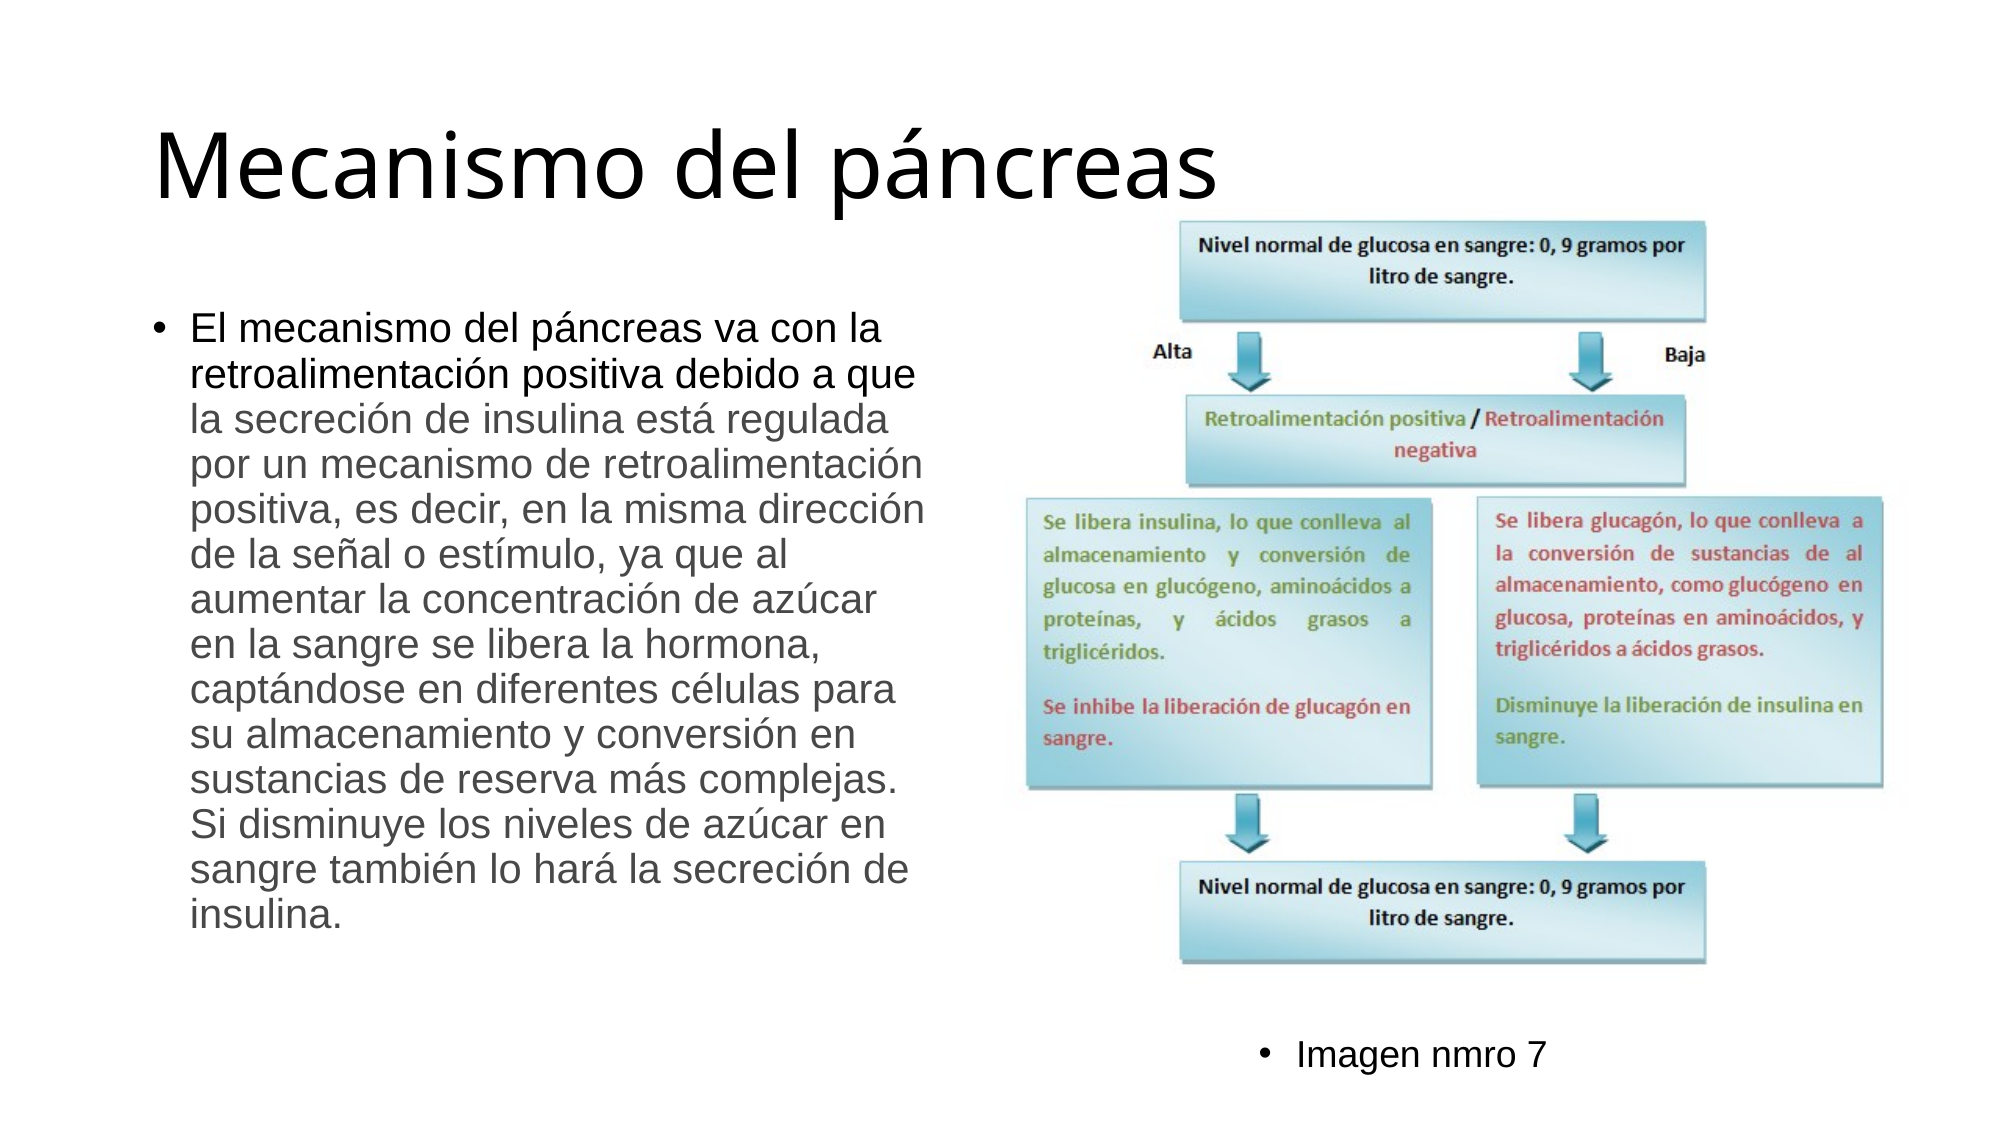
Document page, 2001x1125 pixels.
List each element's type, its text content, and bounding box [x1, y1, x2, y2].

list El mecanismo del páncreas va con la retroalimentación positiva debido a que la secreción de insulina está regulada por un mecanismo de retroalimentación positiva, es decir, en la misma dirección de la señal o estímulo, ya que al aumentar la concentración de azúcar en la sangre se libera la hormona, captándose en diferentes células para su almacenamiento y conversión en sustancias de reserva más complejas. Si disminuye los niveles de azúcar en sangre también lo hará la secreción de insulina. [137, 299, 946, 1014]
title Mecanismo del páncreas [137, 59, 1863, 278]
picture [981, 207, 1923, 988]
text_box Imagen nmro 7 [1243, 1027, 1780, 1125]
